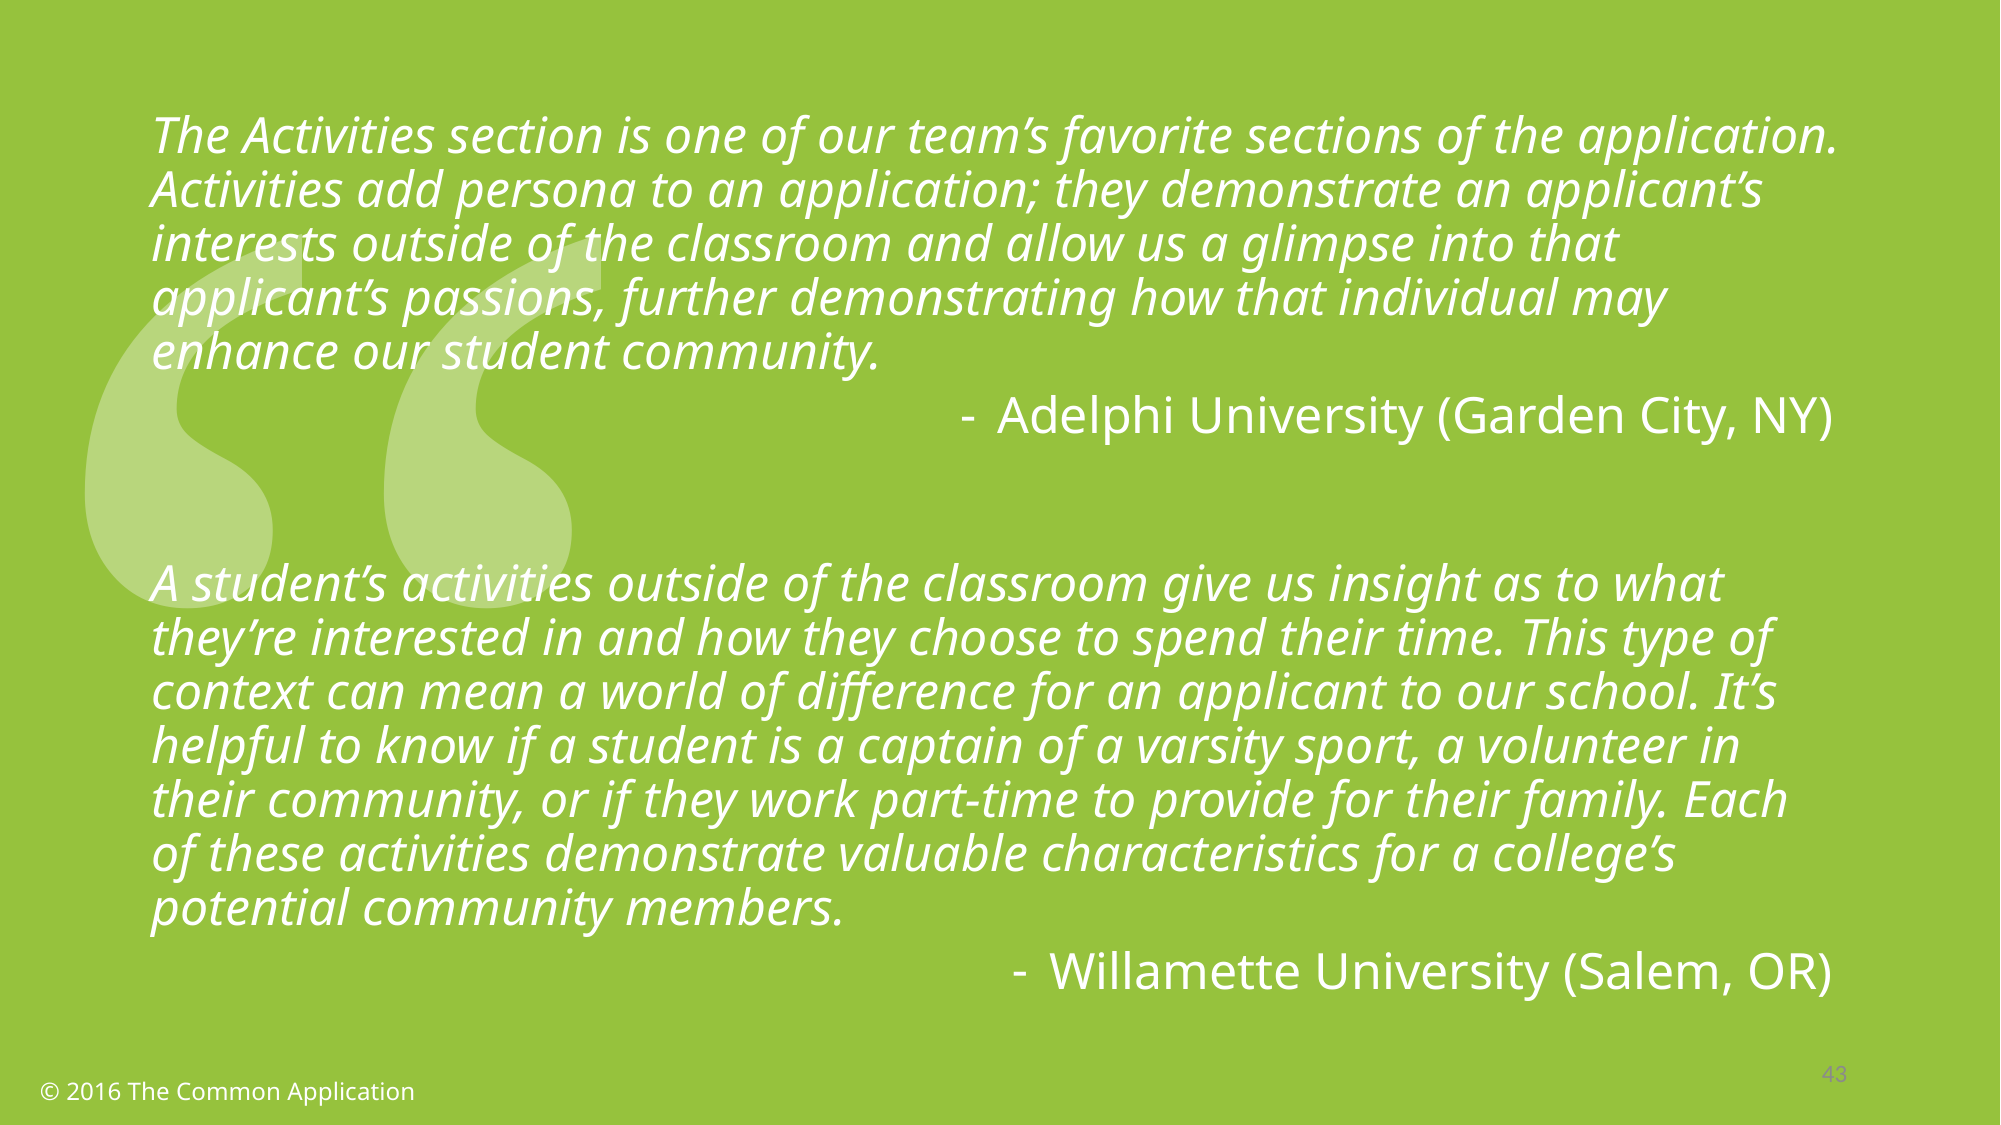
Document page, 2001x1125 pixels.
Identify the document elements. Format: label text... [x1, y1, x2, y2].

slide_number 43 [1412, 1042, 1863, 1103]
text_box “ [0, 0, 1144, 1106]
text_box A student’s activities outside of the classroom give us insight as to what they’re interested in and how they choose to spend their time. This type of context can mean a world of difference for an applicant to our school. It’s helpful to know if a student is a captain of a varsity sport, a volunteer in their community, or if they work part-time to provide for their family. Each of these activities demonstrate valuable characteristics for a college’s potential community members. Willamette University (Salem, OR) [136, 550, 1862, 1013]
text_box © 2016 The Common Application [24, 1069, 1084, 1106]
text_box The Activities section is one of our team’s favorite sections of the application. Activities add persona to an application; they demonstrate an applicant’s interests outside of the classroom and allow us a glimpse into that applicant’s passions, further demonstrating how that individual may enhance our student community. Adelphi University (Garden City, NY) [136, 102, 1862, 523]
